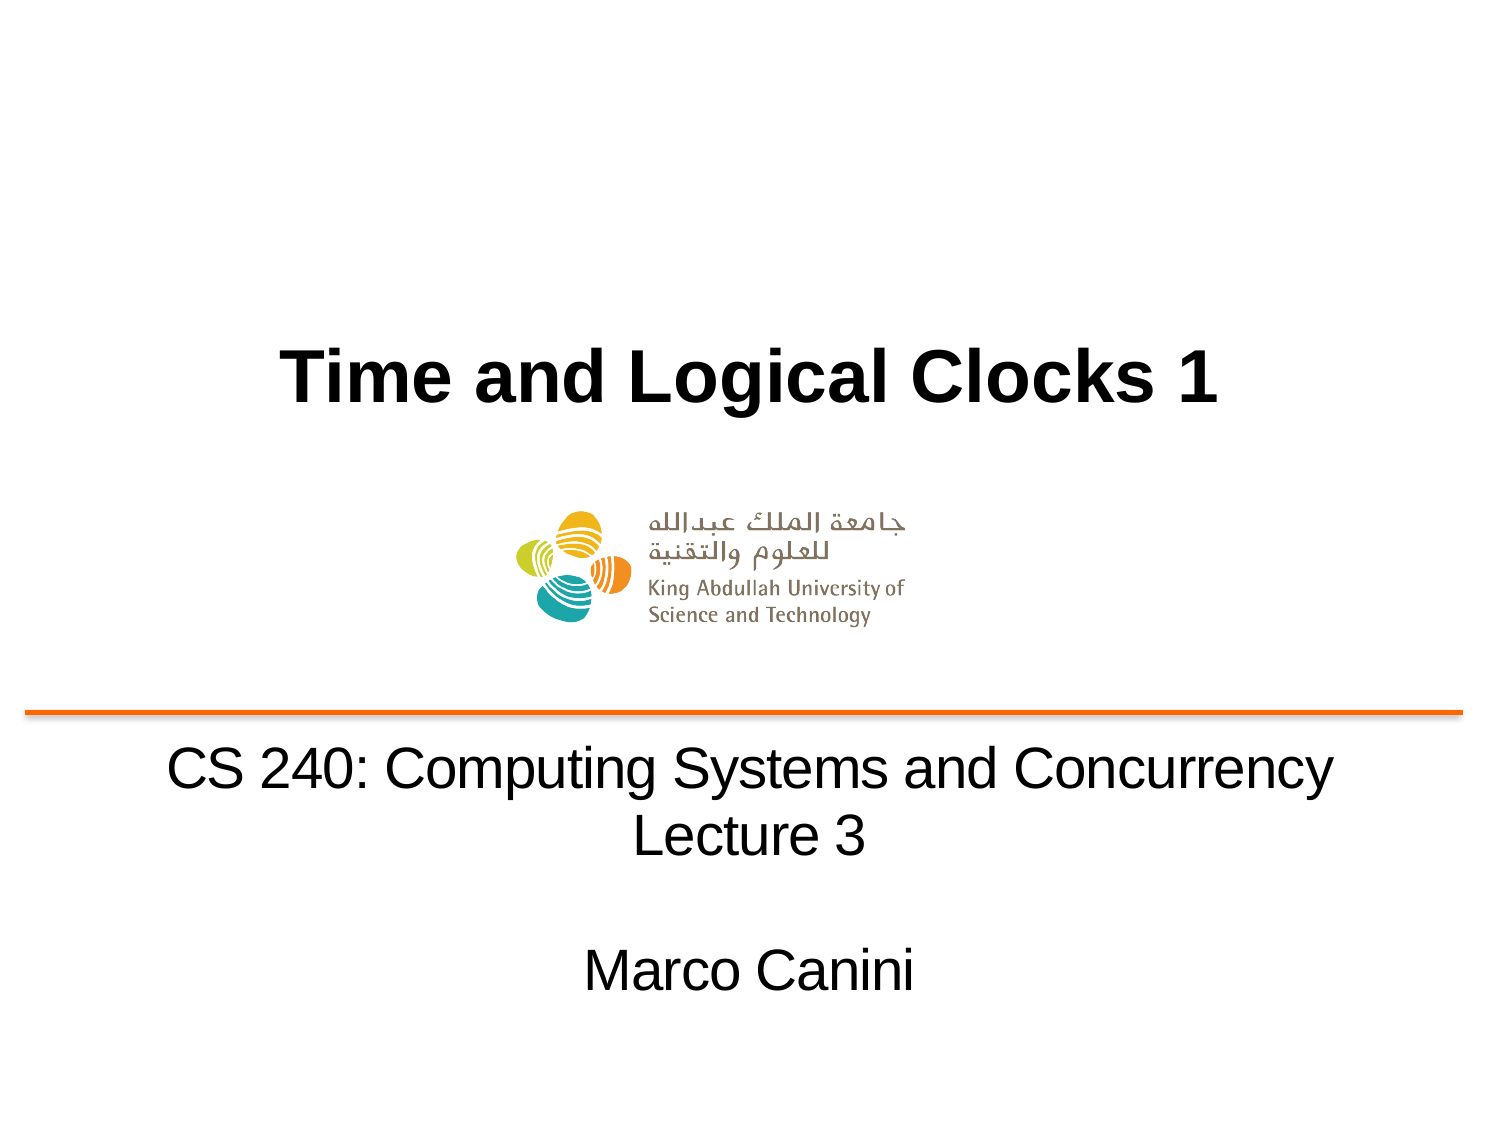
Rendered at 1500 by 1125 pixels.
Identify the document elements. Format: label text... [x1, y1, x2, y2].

subtitle CS 240: Computing Systems and Concurrency Lecture 3 Marco Canini [62, 737, 1438, 1026]
title Time and Logical Clocks 1 [62, 112, 1438, 425]
picture [472, 480, 1028, 662]
